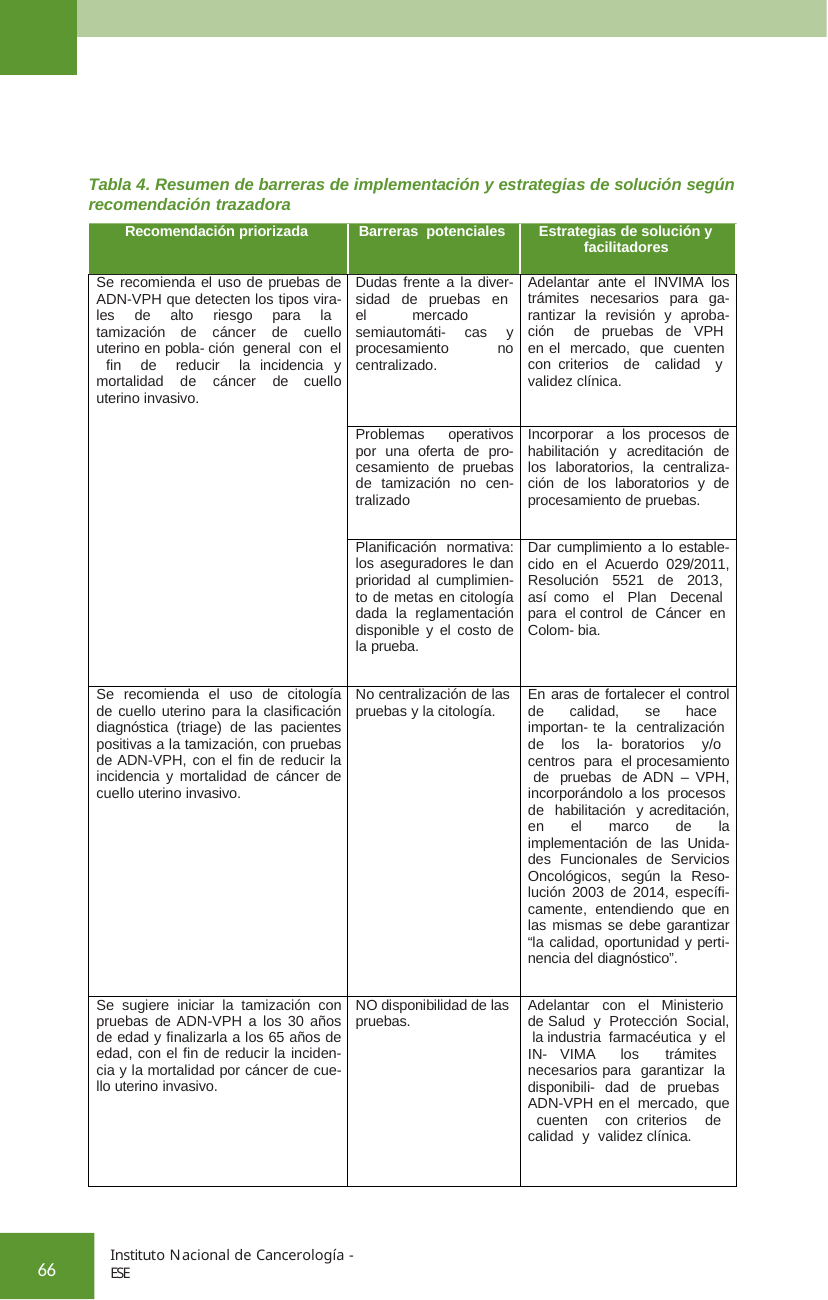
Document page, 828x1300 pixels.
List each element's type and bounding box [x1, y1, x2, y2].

text_box [0, 0, 827, 75]
table_header [349, 224, 519, 274]
table_cell [521, 997, 736, 1186]
table_cell [521, 540, 736, 686]
table_cell [521, 687, 736, 996]
table_cell [348, 427, 520, 539]
table_cell [348, 540, 520, 686]
table_header [89, 224, 347, 274]
table_cell [521, 427, 736, 539]
table_cell [89, 275, 347, 686]
table_header [521, 224, 735, 274]
text_box [108, 1246, 370, 1282]
table_cell [348, 687, 520, 996]
table_cell [89, 997, 347, 1186]
table_cell [521, 275, 736, 426]
table_cell [348, 275, 520, 426]
text_box [0, 1232, 95, 1300]
table_cell [89, 687, 347, 996]
table_cell [348, 997, 520, 1186]
text_box [86, 173, 741, 214]
